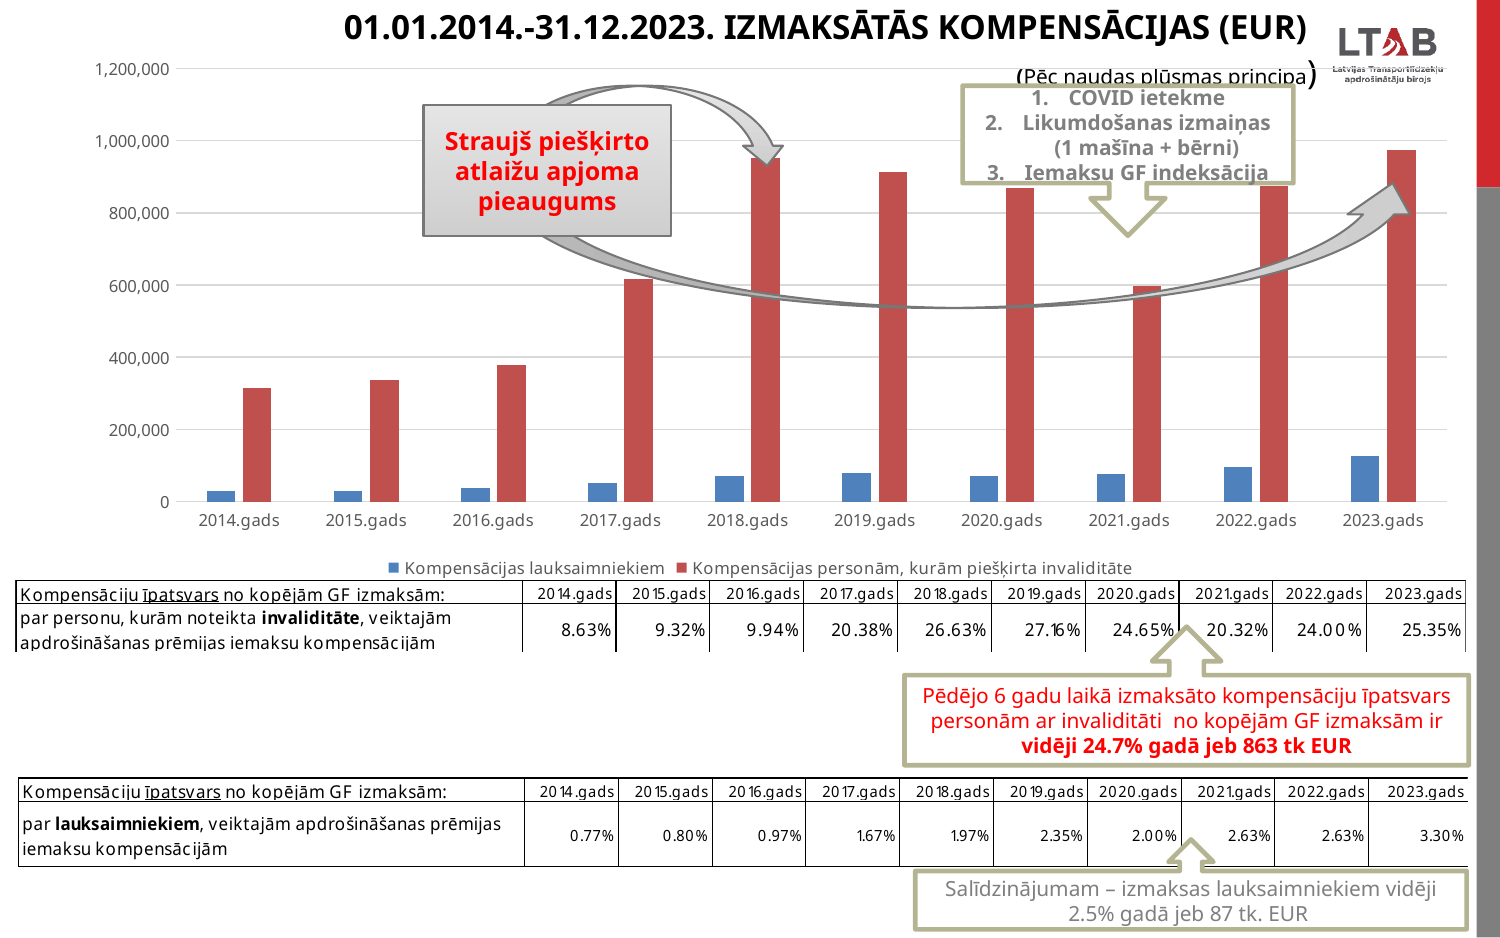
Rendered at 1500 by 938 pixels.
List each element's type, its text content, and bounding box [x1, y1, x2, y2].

picture [14, 579, 1468, 654]
table_header 01.01.2014.-31.12.2023. IZMAKSĀTĀS KOMPENSĀCIJAS (EUR) (Pēc naudas plūsmas principa) [65, 4, 1285, 37]
picture [1286, 0, 1490, 128]
picture [17, 776, 1470, 868]
text_box Salīdzinājumam – izmaksas lauksaimniekiem vidēji 2.5% gadā jeb 87 tk. EUR [912, 873, 1469, 932]
chart [52, 42, 1470, 586]
text_box Pēdējo 6 gadu laikā izmaksāto kompensāciju īpatsvars personām ar invaliditāti no kopējām GF izmaksām ir vidēji 24.7% gadā jeb 863 tk EUR [902, 658, 1472, 768]
